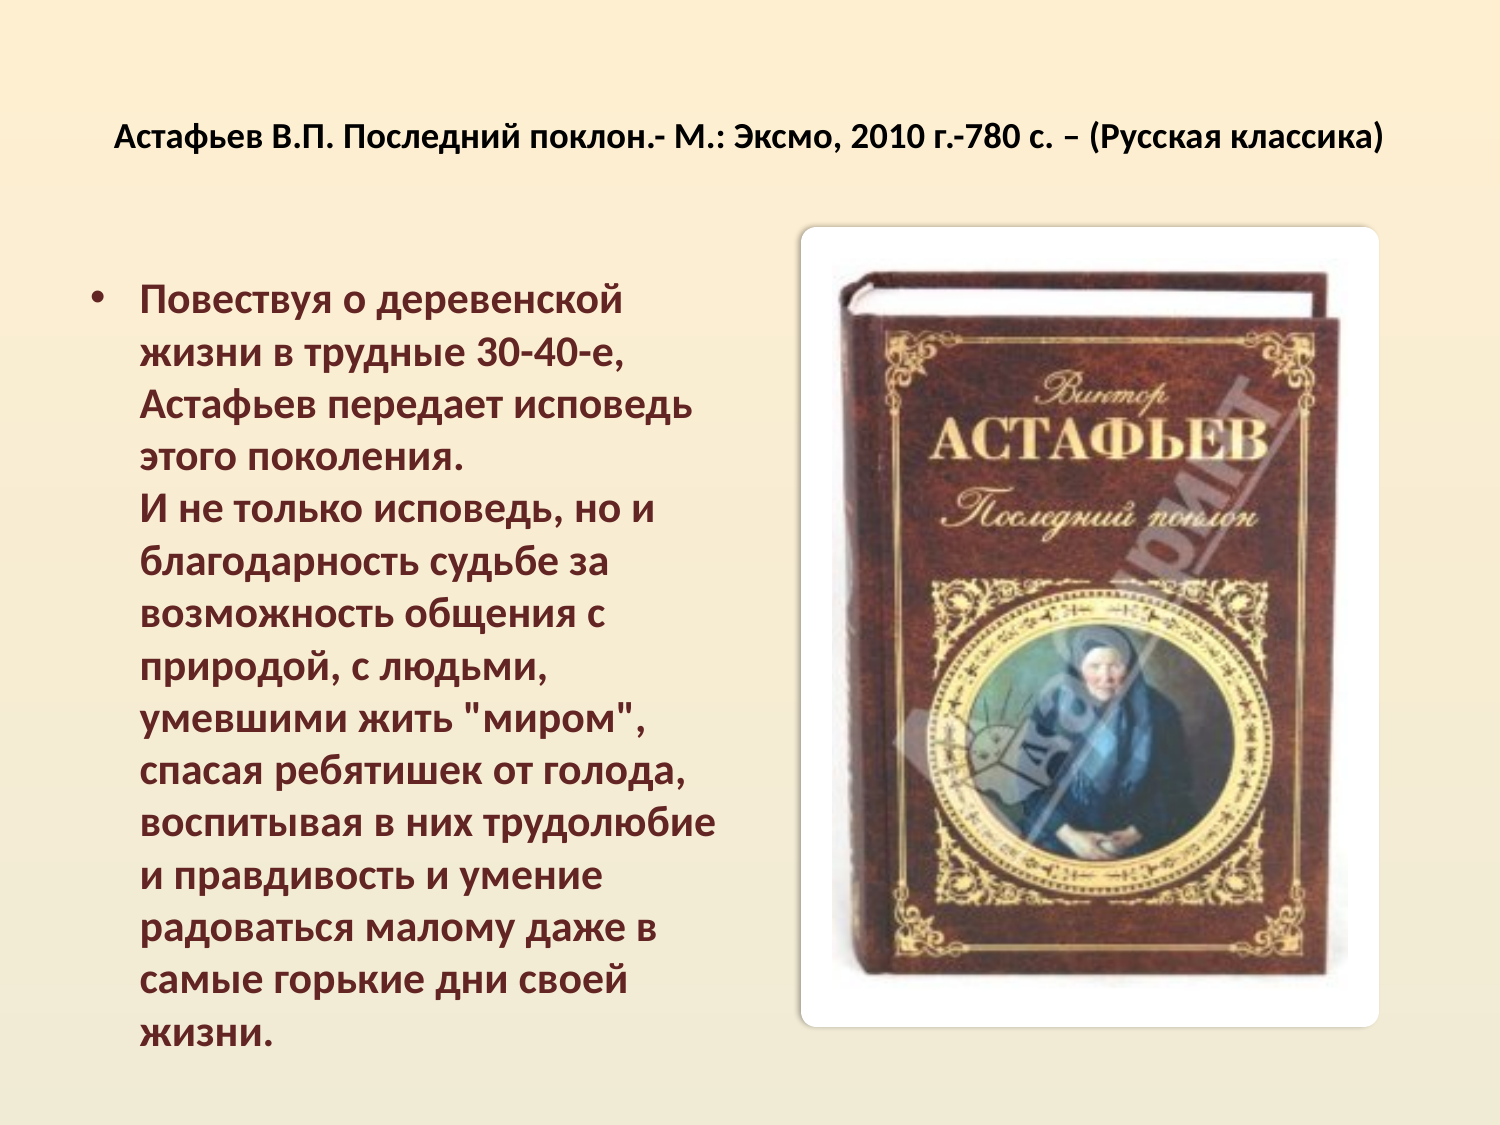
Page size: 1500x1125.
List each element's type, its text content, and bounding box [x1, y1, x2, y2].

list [831, 257, 1348, 997]
title Астафьев В.П. Последний поклон.- М.: Эксмо, 2010 г.-780 с. – (Русская классика) [75, 45, 1425, 233]
list Повествуя о деревенской жизни в трудные 30-40-е, Астафьев передает исповедь этого поколения. И не только исповедь, но и благодарность судьбе за возможность общения с природой, с людьми, умевшими жить "миром", спасая ребятишек от голода, воспитывая в них трудолюбие и правдивость и умение радоваться малому даже в самые горькие дни своей жизни. [75, 262, 762, 1067]
